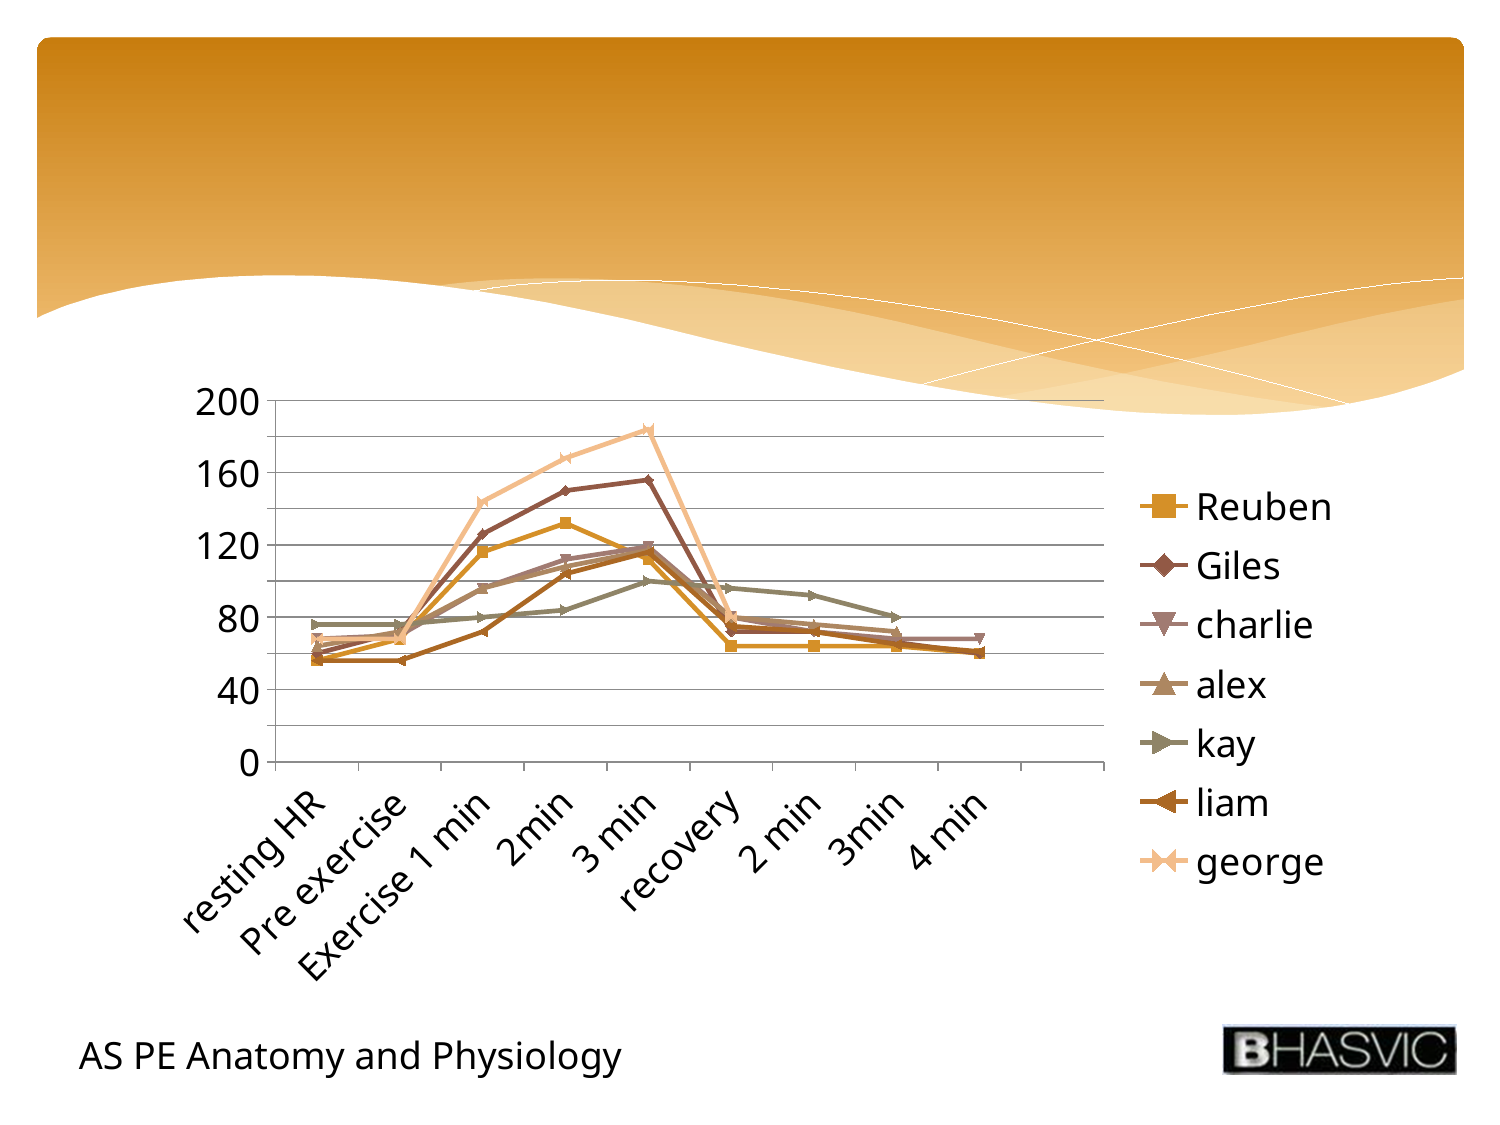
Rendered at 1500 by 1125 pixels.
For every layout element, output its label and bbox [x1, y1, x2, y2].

chart [142, 361, 1359, 1006]
picture [1222, 1024, 1457, 1075]
